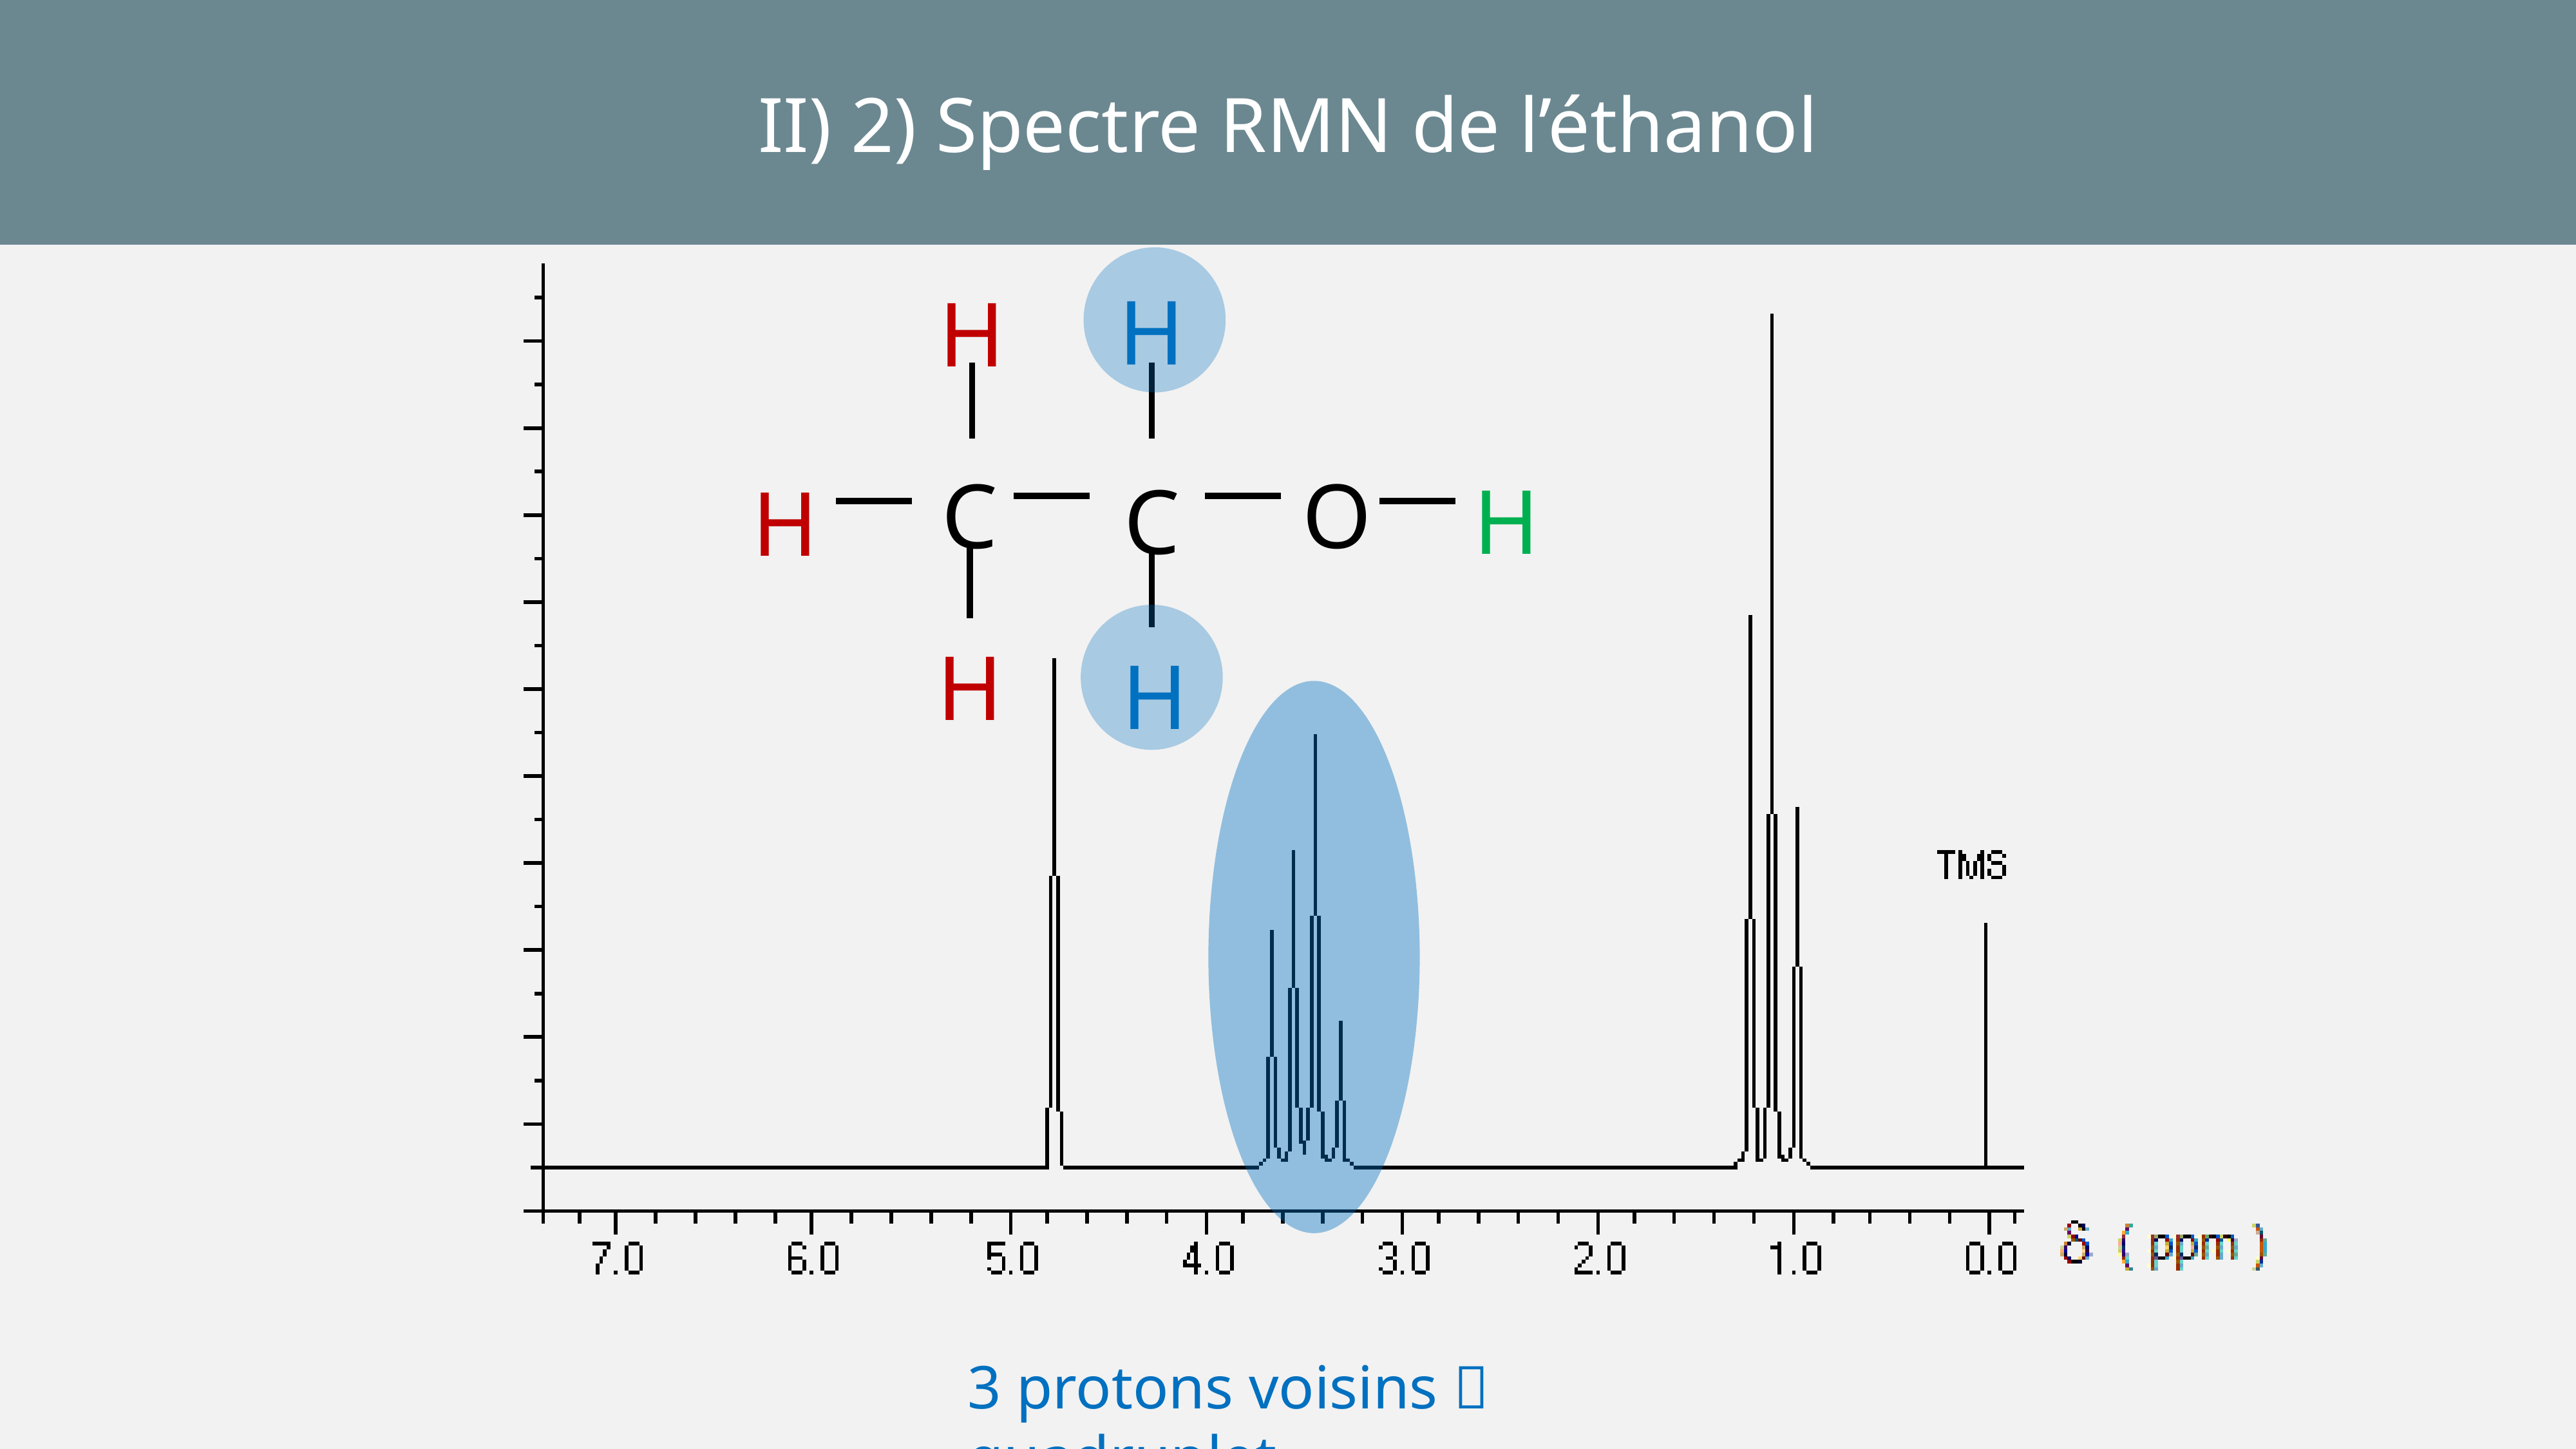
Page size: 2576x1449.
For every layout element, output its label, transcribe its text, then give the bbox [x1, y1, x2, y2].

text_box 3 protons voisins  quadruplet [958, 1344, 1775, 1449]
text_box II) 2) Spectre RMN de l’éthanol [0, 0, 2576, 245]
picture [477, 176, 2300, 1303]
